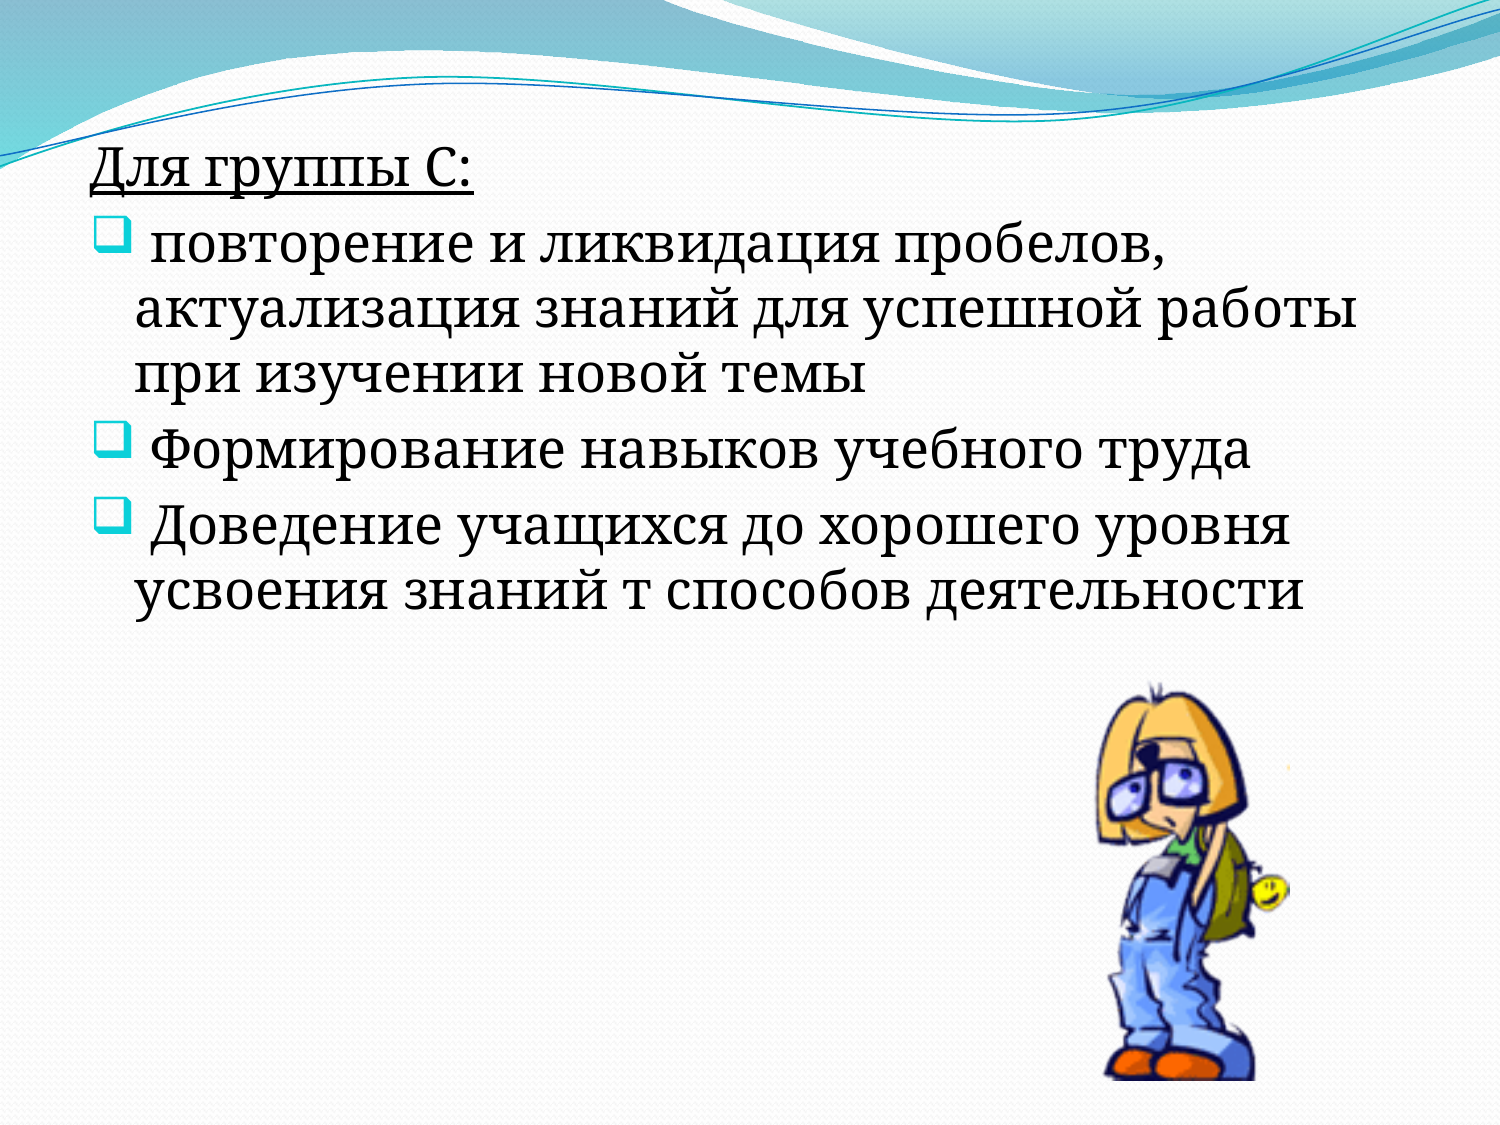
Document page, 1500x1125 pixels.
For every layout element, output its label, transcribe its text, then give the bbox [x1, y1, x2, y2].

list Для группы С: повторение и ликвидация пробелов, актуализация знаний для успешной работы при изучении новой темы Формирование навыков учебного труда Доведение учащихся до хорошего уровня усвоения знаний т способов деятельности [75, 125, 1425, 1038]
picture [1092, 680, 1291, 1081]
